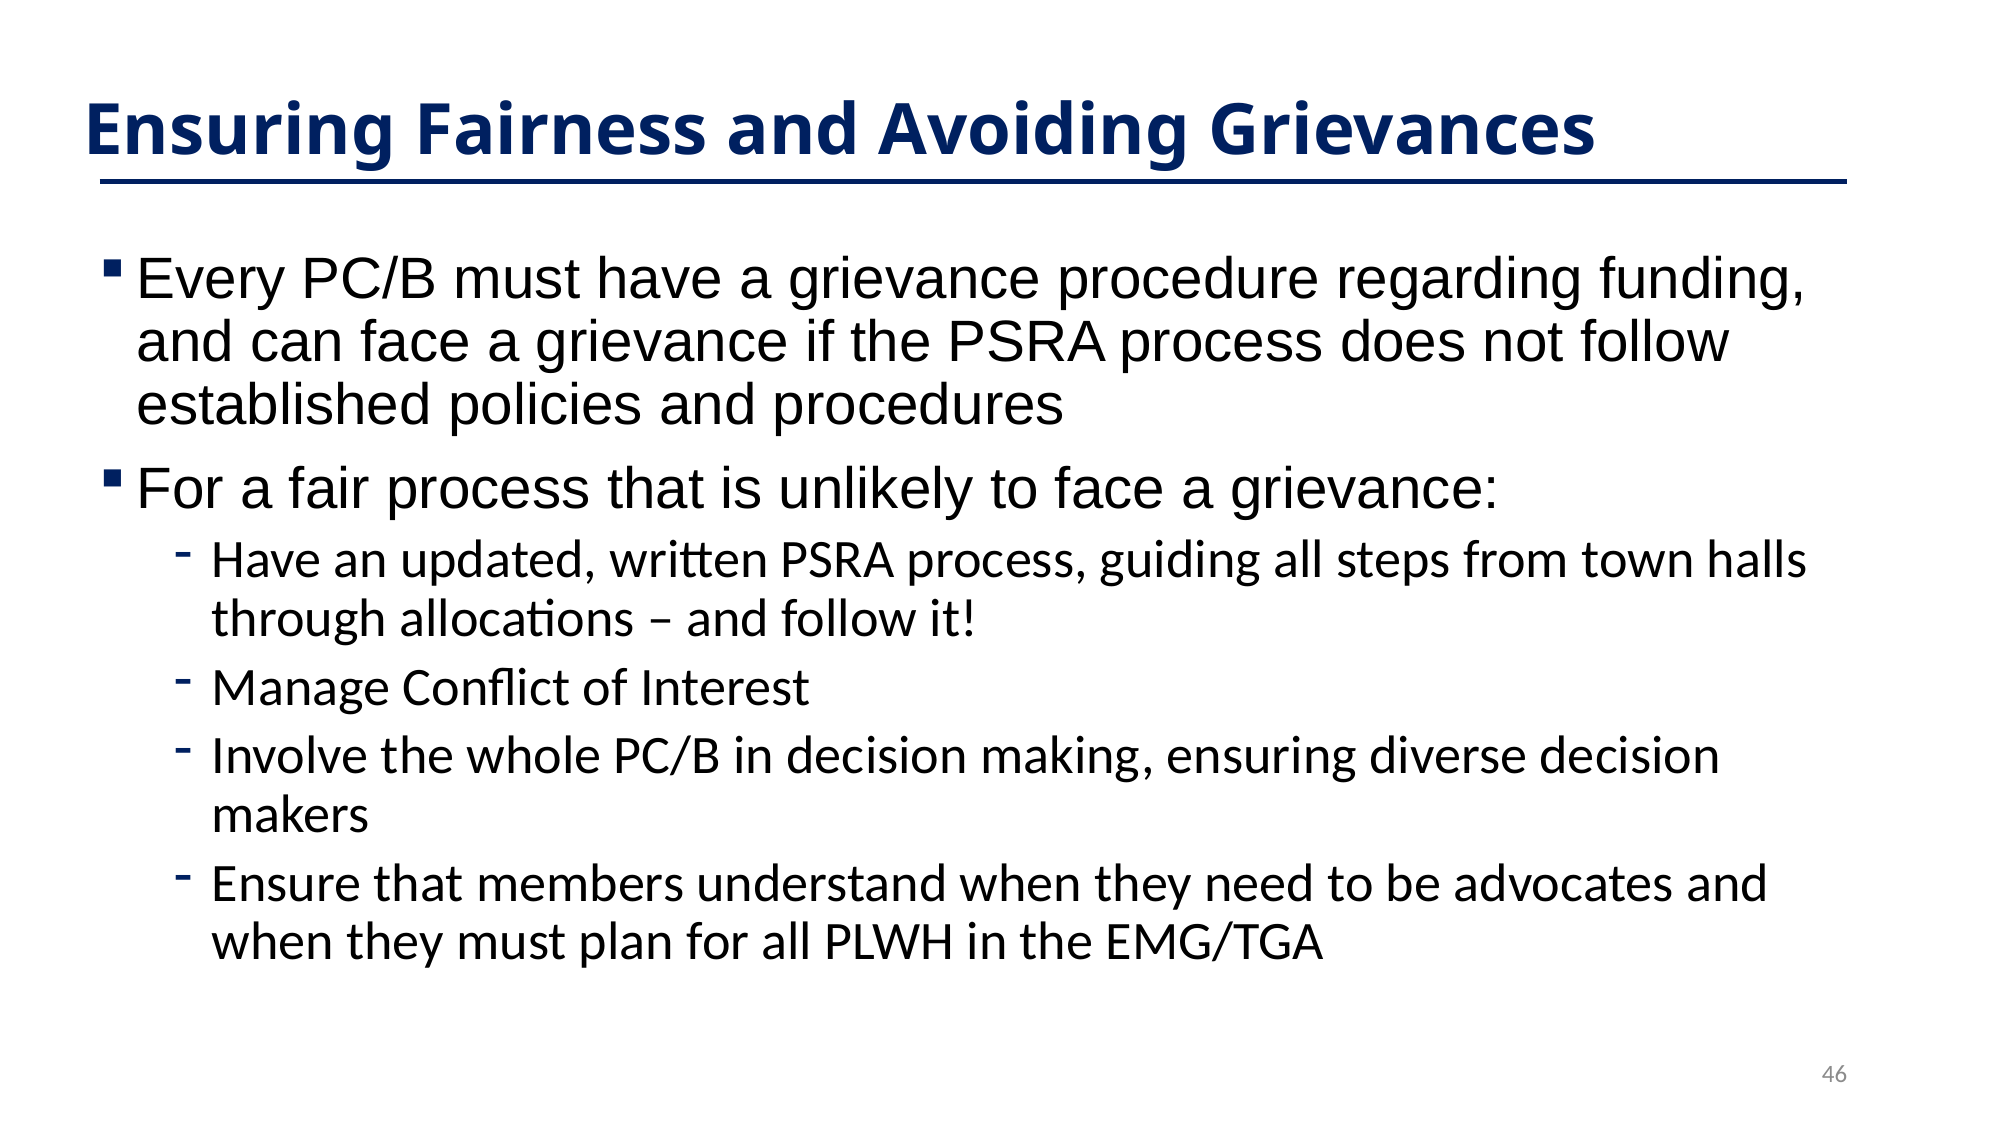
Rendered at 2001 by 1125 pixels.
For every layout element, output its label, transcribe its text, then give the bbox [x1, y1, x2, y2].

slide_number 46 [1412, 1042, 1863, 1103]
title Ensuring Fairness and Avoiding Grievances [68, 23, 1847, 241]
list Every PC/B must have a grievance procedure regarding funding, and can face a grievance if the PSRA process does not follow established policies and procedures For a fair process that is unlikely to face a grievance: Have an updated, written PSRA process, guiding all steps from town halls through allocations – and follow it! Manage Conflict of Interest Involve the whole PC/B in decision making, ensuring diverse decision makers Ensure that members understand when they need to be advocates and when they must plan for all PLWH in the EMG/TGA [84, 240, 1863, 1043]
